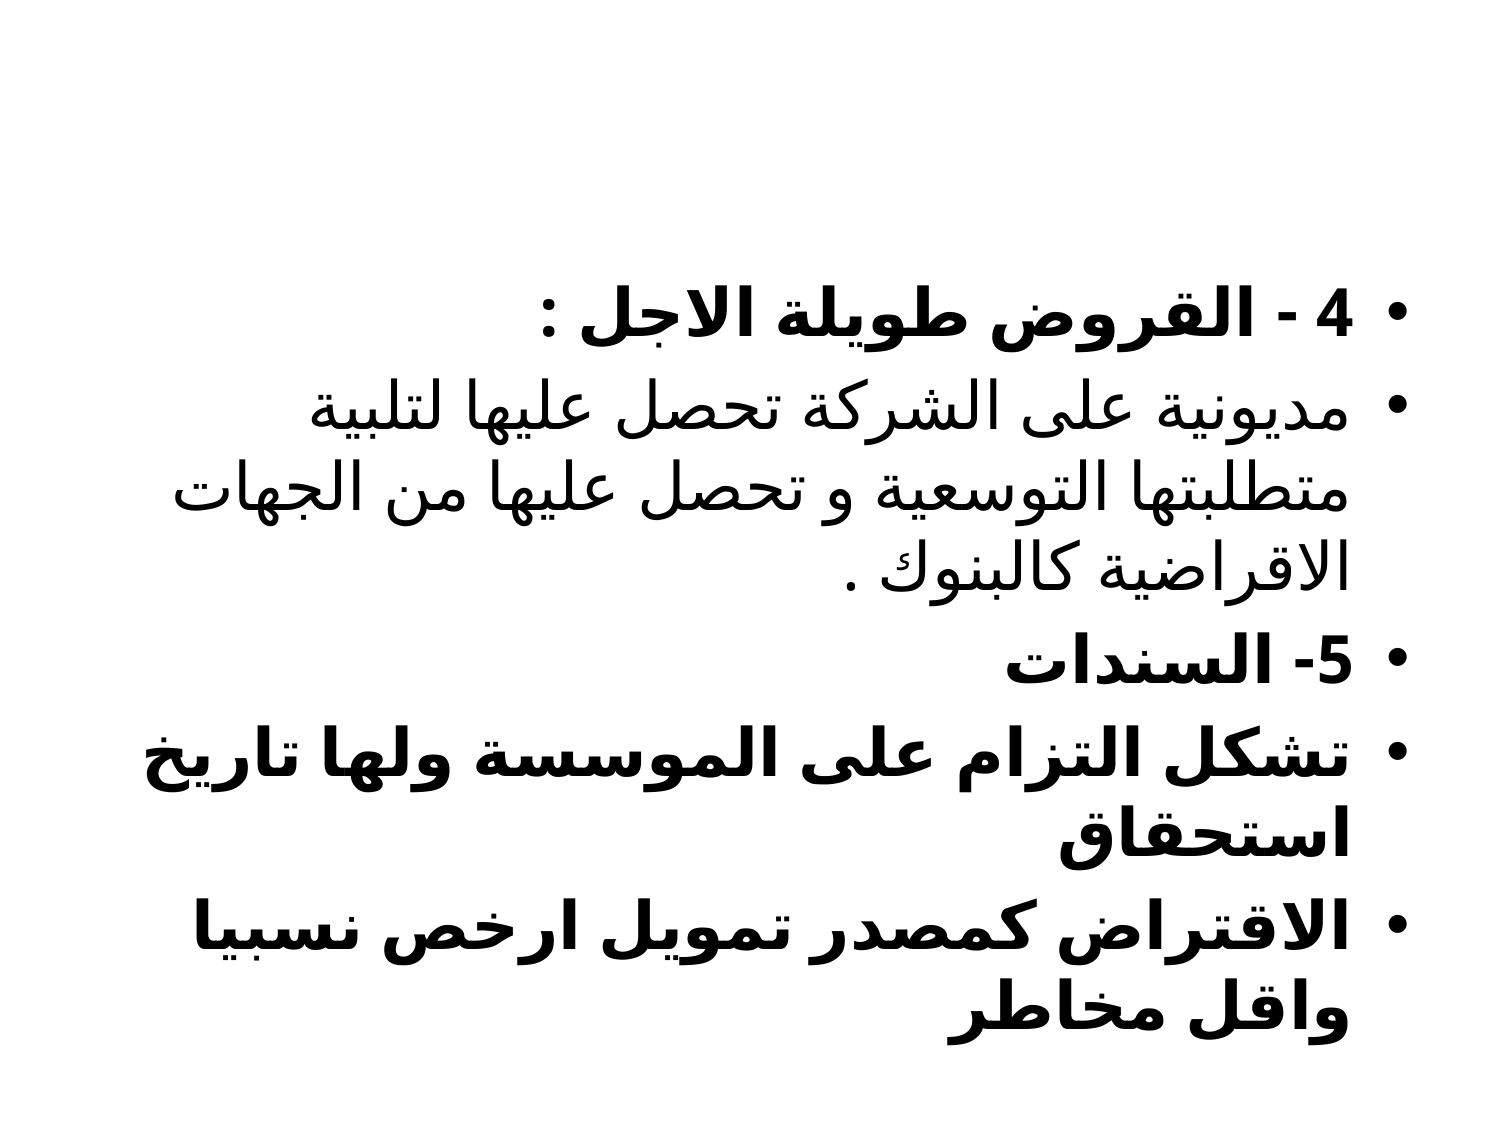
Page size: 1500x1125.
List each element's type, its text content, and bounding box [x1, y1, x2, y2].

list 4 - القروض طويلة الاجل : مديونية على الشركة تحصل عليها لتلبية متطلبتها التوسعية و تحصل عليها من الجهات الاقراضية كالبنوك . 5- السندات تشكل التزام على الموسسة ولها تاريخ استحقاق الاقتراض كمصدر تمويل ارخص نسبيا واقل مخاطر [75, 262, 1425, 1005]
